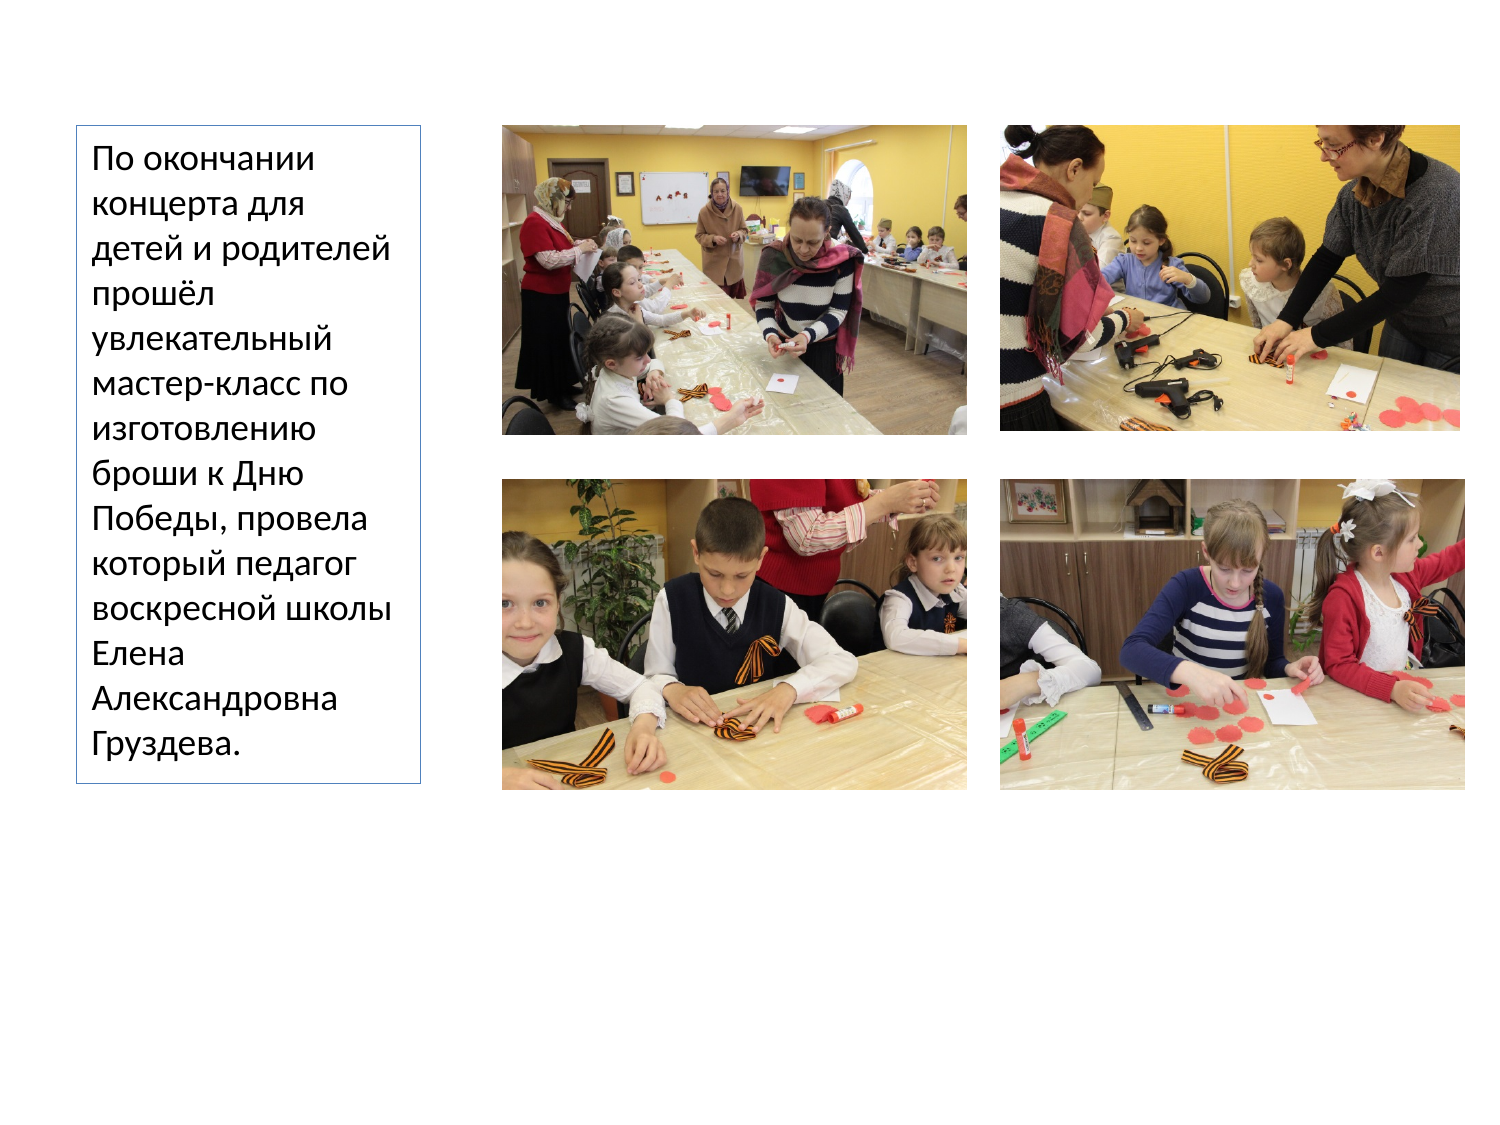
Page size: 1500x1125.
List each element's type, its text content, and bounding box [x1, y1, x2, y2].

list По окончании концерта для детей и родителей прошёл увлекательный мастер-класс по изготовлению броши к Дню Победы, провела который педагог воскресной школы Елена Александровна Груздева. [76, 125, 421, 784]
picture [502, 479, 968, 790]
picture [1000, 125, 1460, 432]
picture [502, 125, 967, 435]
picture [1000, 479, 1466, 790]
